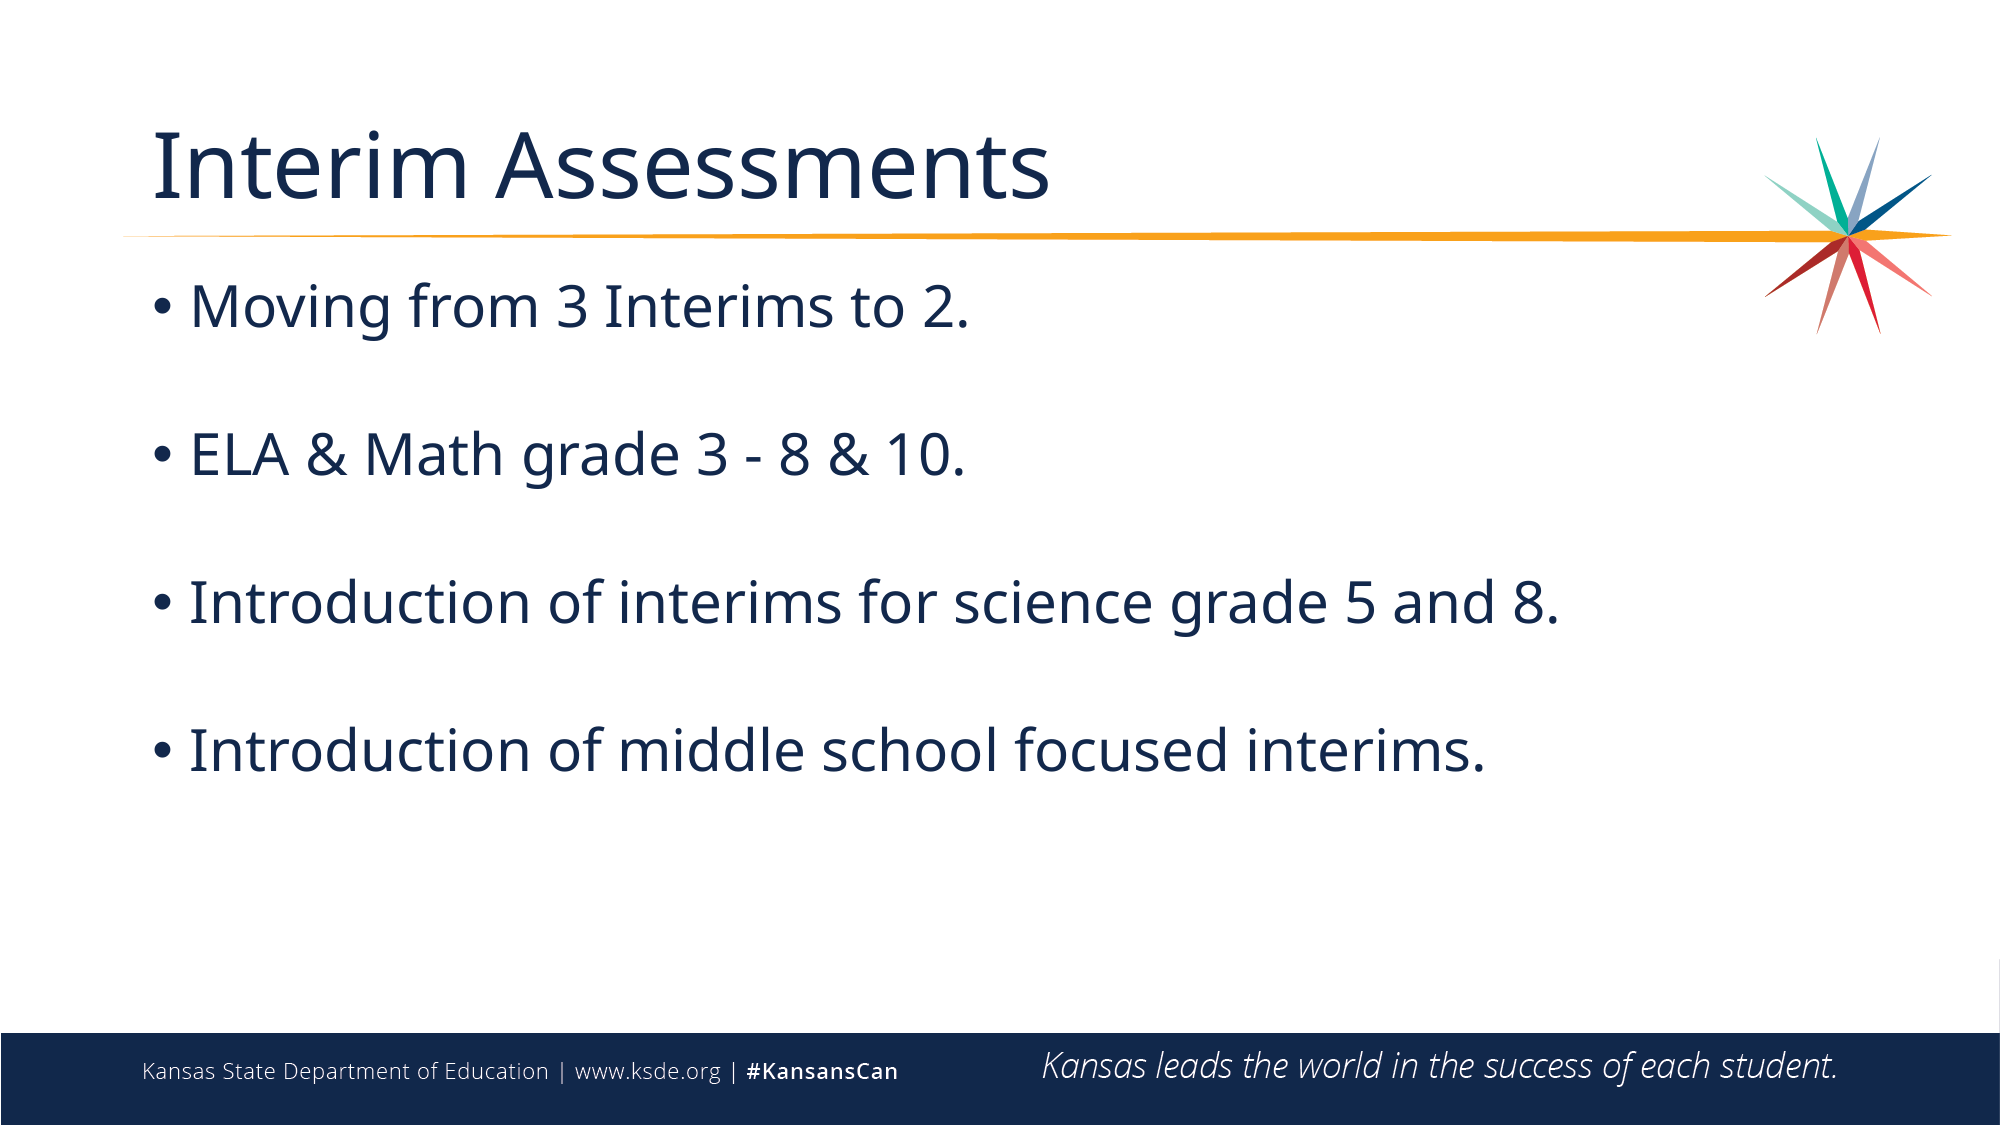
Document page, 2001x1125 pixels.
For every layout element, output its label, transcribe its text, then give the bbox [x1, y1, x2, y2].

picture [0, 0, 2000, 1125]
title Interim Assessments [137, 59, 1863, 278]
list Moving from 3 Interims to 2. ELA & Math grade 3 - 8 & 10. Introduction of interims for science grade 5 and 8. Introduction of middle school focused interims. [137, 278, 1863, 1014]
